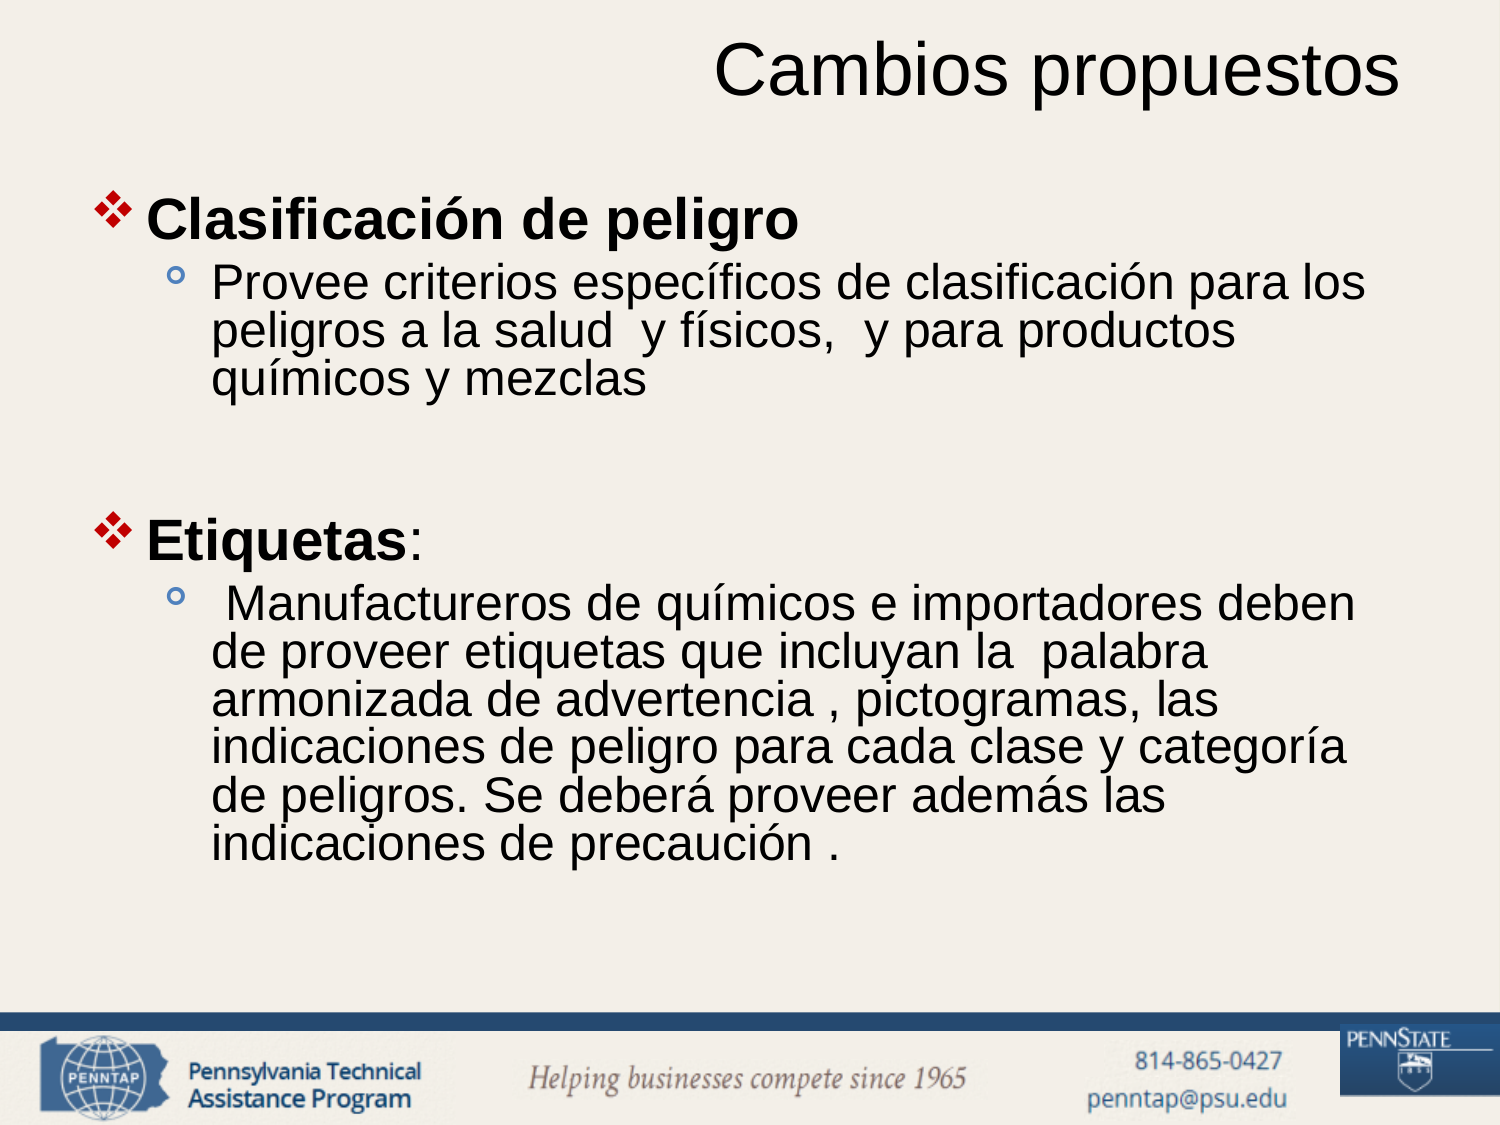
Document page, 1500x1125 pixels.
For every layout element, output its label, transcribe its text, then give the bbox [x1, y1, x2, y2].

picture [1340, 1024, 1500, 1097]
list Clasificación de peligro Provee criterios específicos de clasificación para los peligros a la salud y físicos, y para productos químicos y mezclas Etiquetas: Manufactureros de químicos e importadores deben de proveer etiquetas que incluyan la palabra armonizada de advertencia , pictogramas, las indicaciones de peligro para cada clase y categoría de peligros. Se deberá proveer además las indicaciones de precaución . [75, 187, 1425, 1038]
picture [512, 1059, 988, 1100]
title Cambios propuestos [312, 12, 1438, 150]
picture [0, 1031, 456, 1125]
picture [1084, 1040, 1296, 1121]
